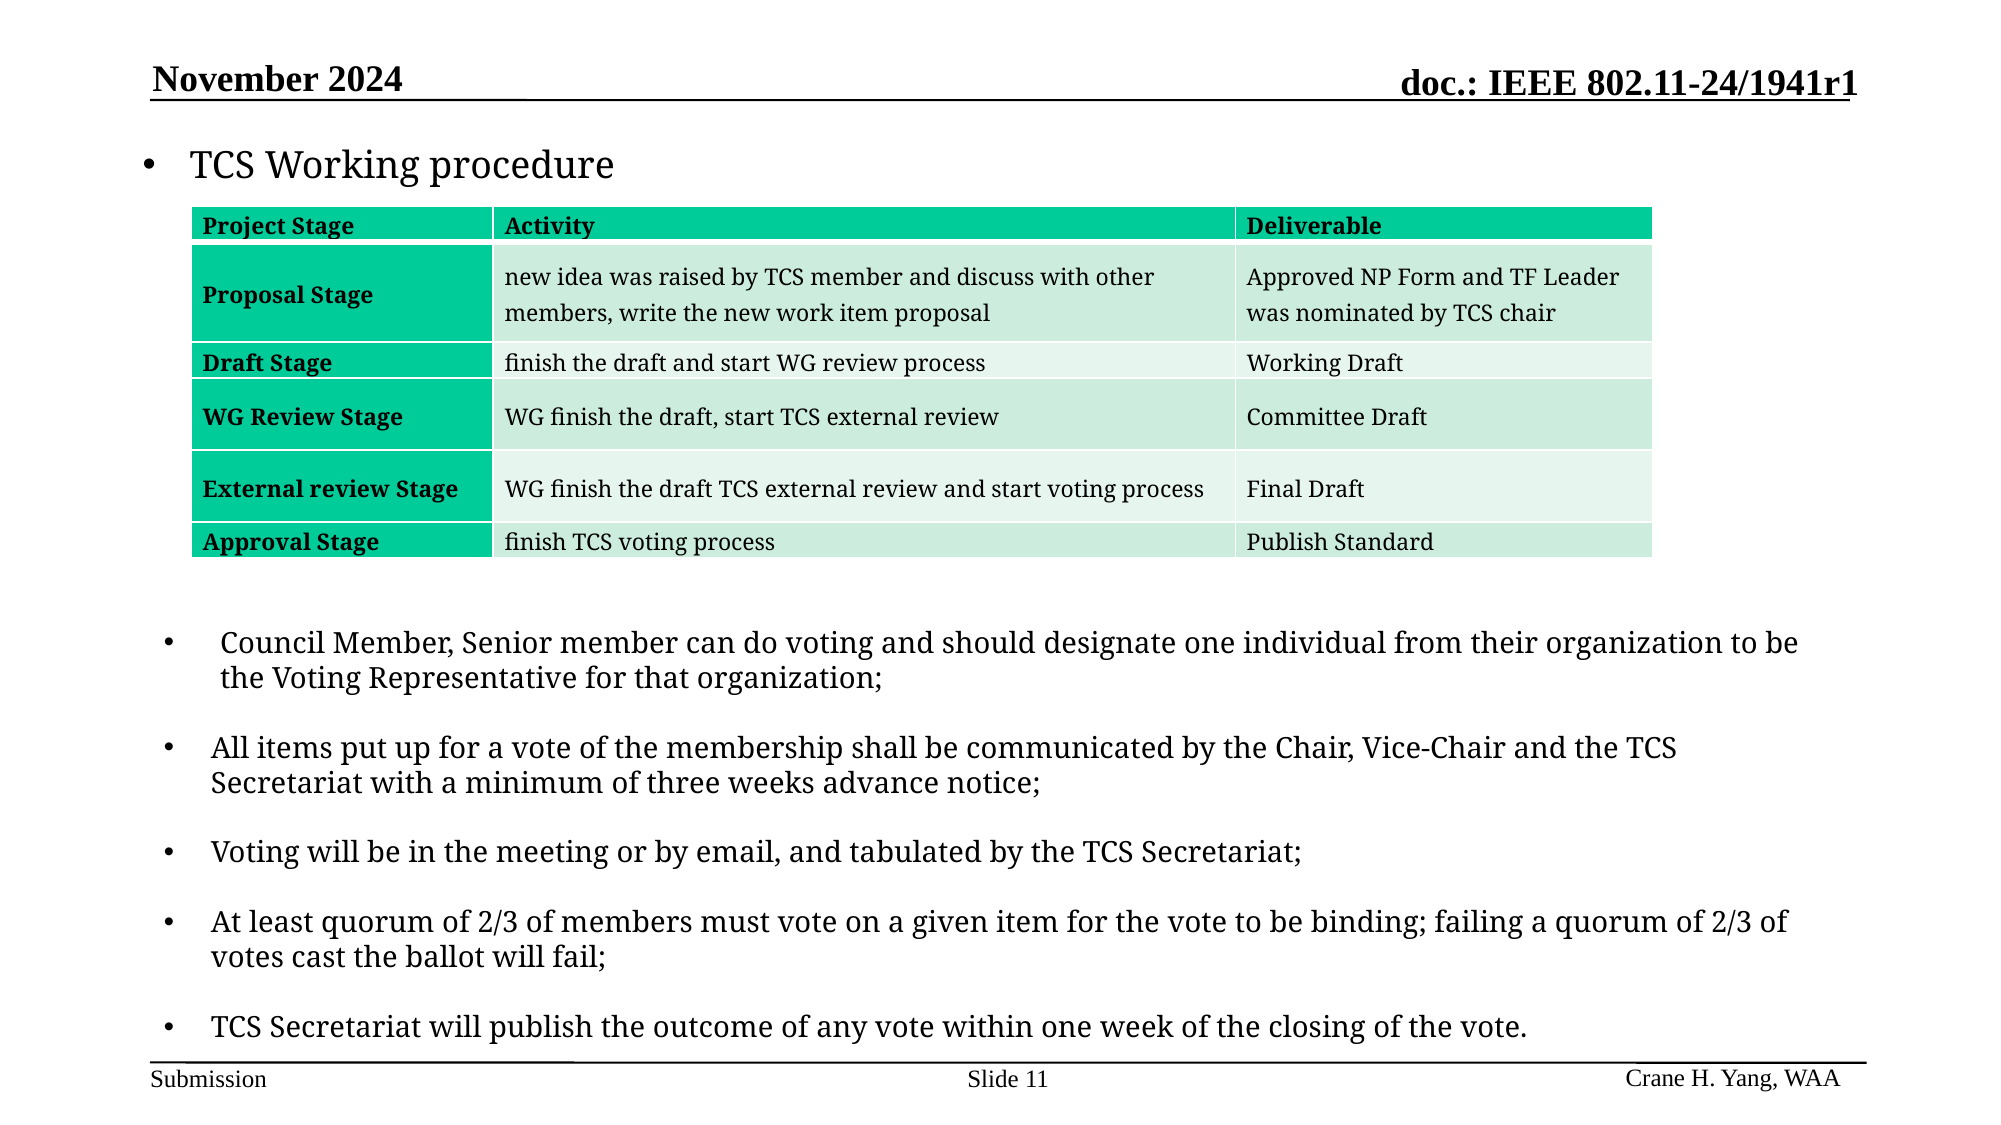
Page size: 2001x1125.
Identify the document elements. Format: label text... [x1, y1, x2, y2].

table_header Activity [494, 207, 1235, 239]
table_cell WG finish the draft, start TCS external review [494, 379, 1235, 449]
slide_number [152, 54, 563, 100]
table_cell Final Draft [1236, 451, 1652, 521]
table_cell finish the draft and start WG review process [494, 343, 1235, 377]
table_cell WG finish the draft TCS external review and start voting process [494, 451, 1235, 521]
table_cell finish TCS voting process [494, 523, 1235, 557]
table_cell Proposal Stage [192, 245, 492, 341]
table_cell Approval Stage [192, 523, 492, 557]
text_box Council Member, Senior member can do voting and should designate one individual from their organization to be the Voting Representative for that organization; All items put up for a vote of the membership shall be communicated by the Chair, Vice-Chair and the TCS Secretariat with a minimum of three weeks advance notice; Voting will be in the meeting or by email, and tabulated by the TCS Secretariat; At least quorum of 2/3 of members must vote on a given item for the vote to be binding; failing a quorum of 2/3 of votes cast the ballot will fail; TCS Secretariat will publish the outcome of any vote within one week of the closing of the vote. [149, 616, 1851, 1051]
table_cell Working Draft [1236, 343, 1652, 377]
table_cell External review Stage [192, 451, 492, 521]
table_header Deliverable [1236, 207, 1652, 239]
table_cell WG Review Stage [192, 379, 492, 449]
table_cell Draft Stage [192, 343, 492, 377]
slide_number Slide 11 [950, 1061, 1067, 1123]
table_cell Approved NP Form and TF Leader was nominated by TCS chair [1236, 245, 1652, 341]
table_header Project Stage [192, 207, 492, 239]
text_box Crane H. Yang, WAA [1610, 1054, 1899, 1100]
text_box TCS Working procedure [127, 133, 1301, 194]
table_cell Publish Standard [1236, 523, 1652, 557]
table_cell Committee Draft [1236, 379, 1652, 449]
table_cell new idea was raised by TCS member and discuss with other members, write the new work item proposal [494, 245, 1235, 341]
